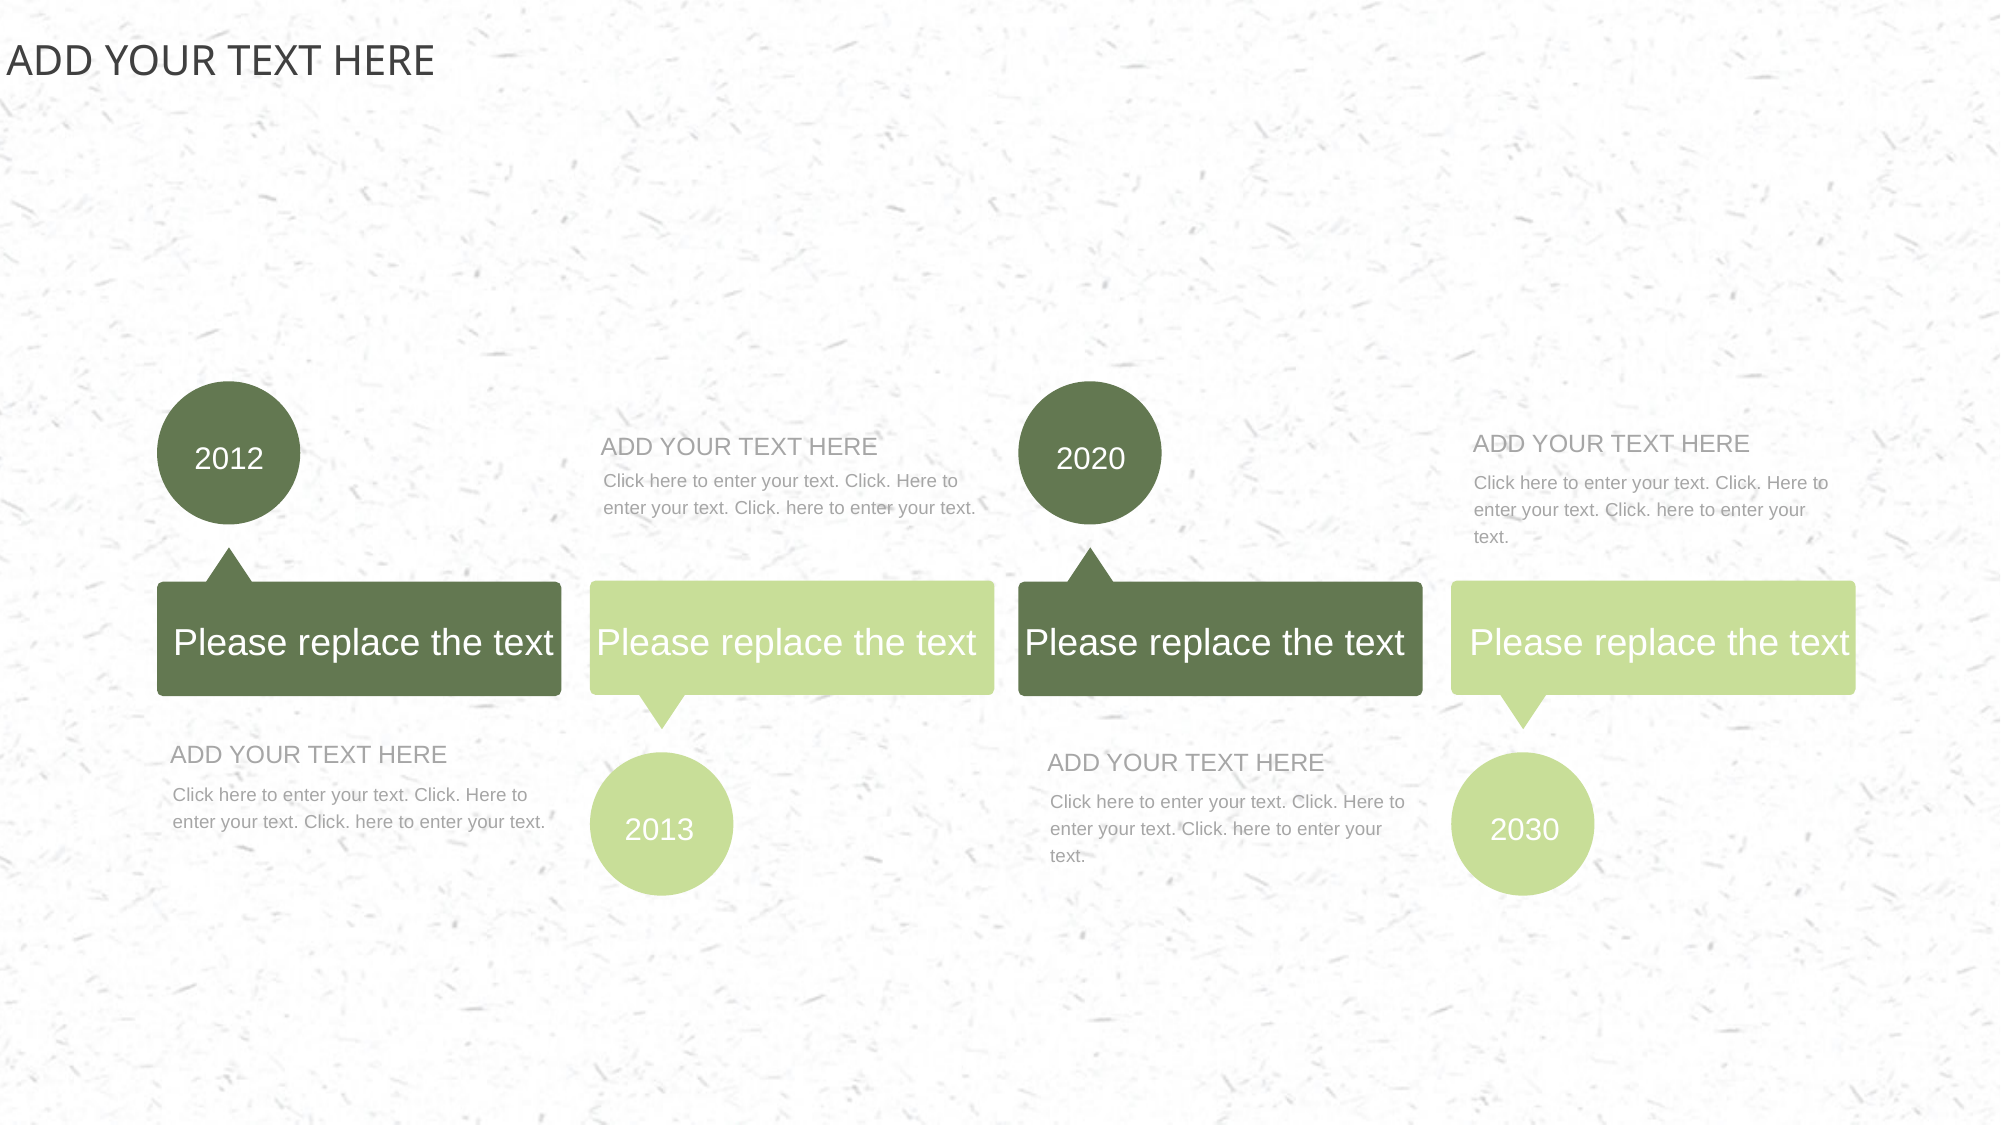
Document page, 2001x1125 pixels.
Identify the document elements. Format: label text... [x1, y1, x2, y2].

text_box [157, 547, 562, 697]
text_box [1018, 547, 1423, 697]
text_box Please replace the text [1463, 618, 1856, 664]
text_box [1018, 381, 1162, 525]
text_box Click here to enter your text. Click. Here to enter your text. Click. here to enter your text. [1050, 785, 1407, 867]
text_box [1451, 580, 1856, 730]
text_box Please replace the text [585, 618, 988, 664]
picture [0, 0, 2001, 1125]
text_box [589, 580, 995, 730]
text_box ADD YOUR TEXT HERE [600, 424, 898, 461]
text_box ADD YOUR TEXT HERE [0, 0, 520, 117]
text_box Click here to enter your text. Click. Here to enter your text. Click. here to enter your text. [603, 464, 988, 519]
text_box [589, 752, 734, 896]
text_box Please replace the text [170, 618, 557, 664]
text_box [1451, 752, 1595, 896]
text_box Click here to enter your text. Click. Here to enter your text. Click. here to enter your text. [1473, 466, 1831, 548]
text_box ADD YOUR TEXT HERE [1473, 421, 1830, 458]
text_box Please replace the text [1022, 618, 1407, 664]
text_box ADD YOUR TEXT HERE [1047, 740, 1378, 777]
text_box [156, 381, 301, 525]
text_box ADD YOUR TEXT HERE [170, 732, 488, 769]
text_box Click here to enter your text. Click. Here to enter your text. Click. here to enter your text. [172, 778, 557, 833]
